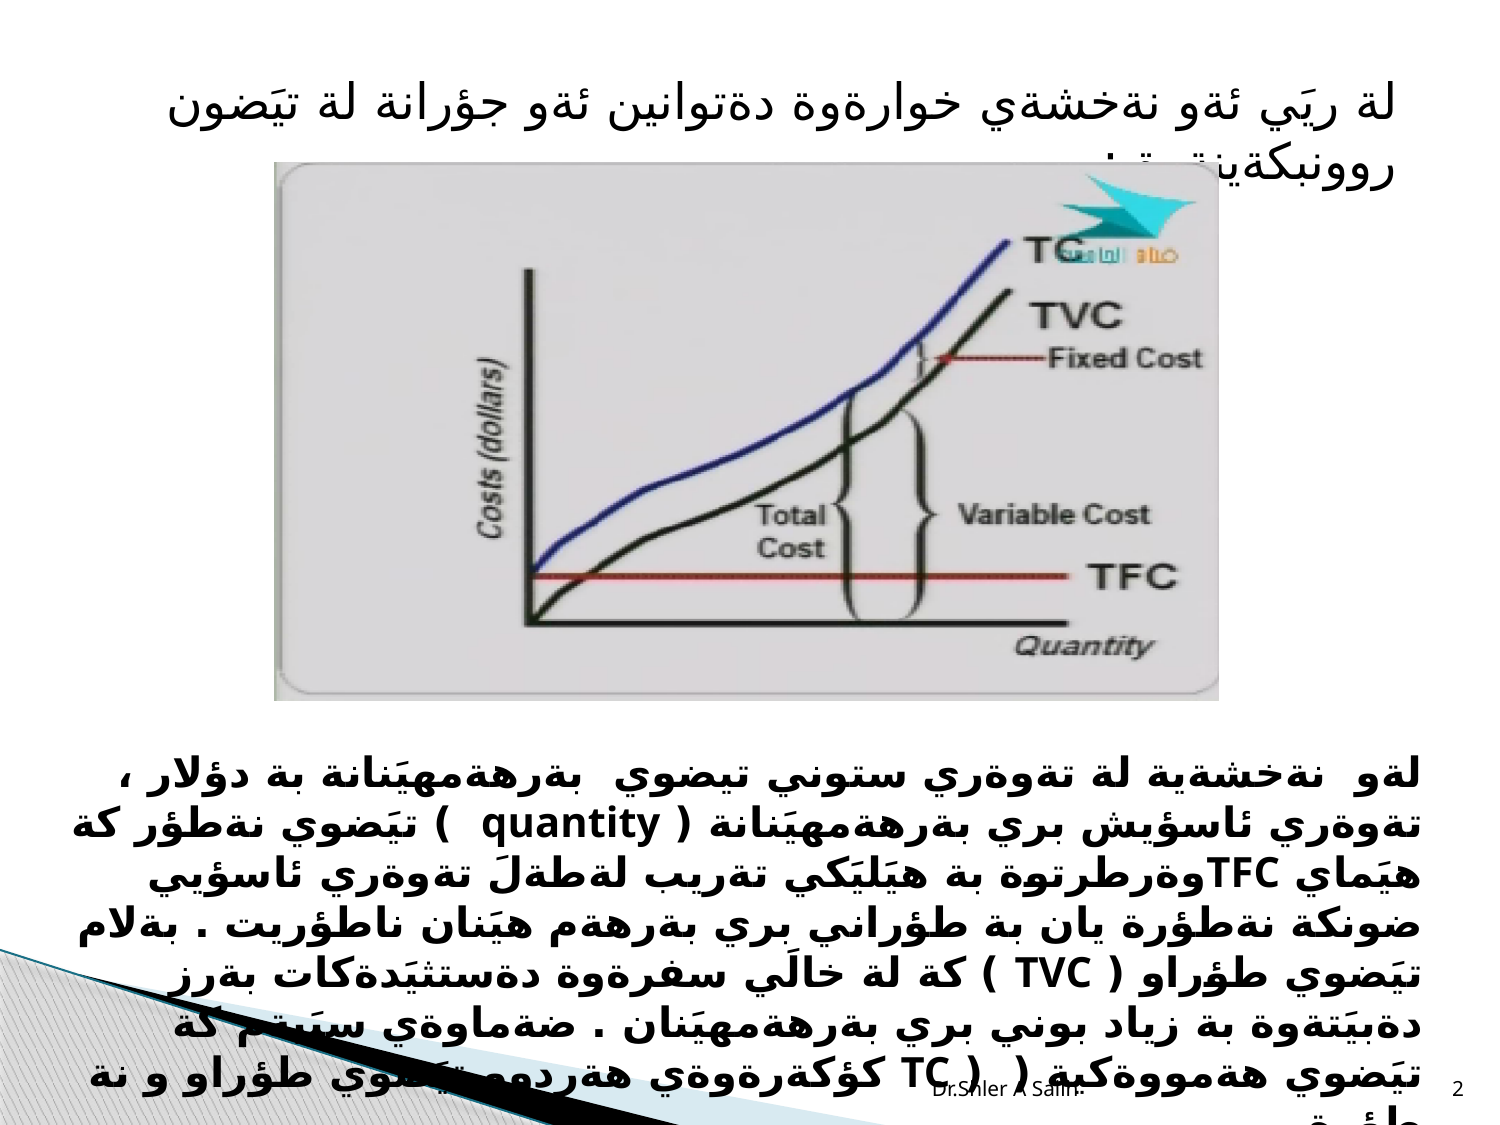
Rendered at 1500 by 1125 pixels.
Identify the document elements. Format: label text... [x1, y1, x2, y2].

footer Dr.Shler A Salih [718, 1051, 1105, 1112]
text_box لةو نةخشةية لة تةوةري ستوني تيضوي بةرهةمهيَنانة بة دؤلار ، تةوةري ئاسؤيش بري بةرهةمهيَنانة ( quantity ) تيَضوي نةطؤر كة هيَماي TFCوةرطرتوة بة هيَليَكي تةريب لةطةلَ تةوةري ئاسؤيي ضونكة نةطؤرة يان بة طؤراني بري بةرهةم هيَنان ناطؤريت . بةلام تيَضوي طؤراو ( TVC ) كة لة خالَي سفرةوة دةستثيَدةكات بةرز دةبيَتةوة بة زياد بوني بري بةرهةمهيَنان . ضةماوةي سيَيةم كة تيَضوي هةمووةكية ( ( TC كؤكةرةوةي هةردوو تيَضوي طؤراو و نة طؤرة . [12, 738, 1438, 1125]
slide_number 2 [1418, 1051, 1479, 1112]
text_box لة ريَي ئةو نةخشةي خوارةوة دةتوانين ئةو جؤرانة لة تيَضون روونبكةينةوة : [74, 62, 1413, 198]
picture [274, 162, 1219, 702]
